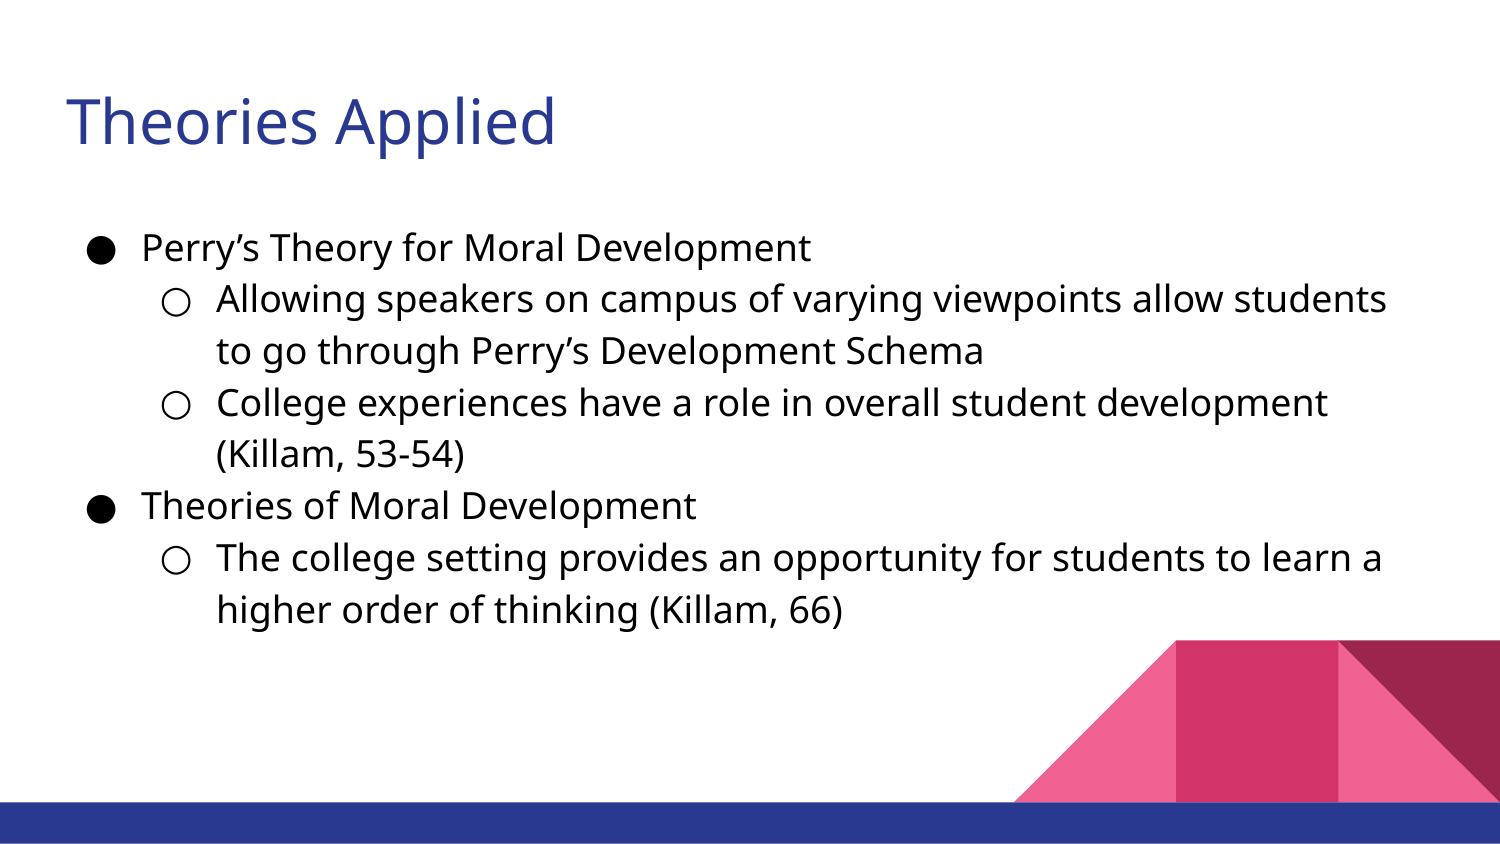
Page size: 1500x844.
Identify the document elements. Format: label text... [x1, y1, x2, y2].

title Theories Applied [51, 67, 1449, 167]
list Perry’s Theory for Moral Development Allowing speakers on campus of varying viewpoints allow students to go through Perry’s Development Schema College experiences have a role in overall student development (Killam, 53-54) Theories of Moral Development The college setting provides an opportunity for students to learn a higher order of thinking (Killam, 66) [51, 201, 1449, 750]
